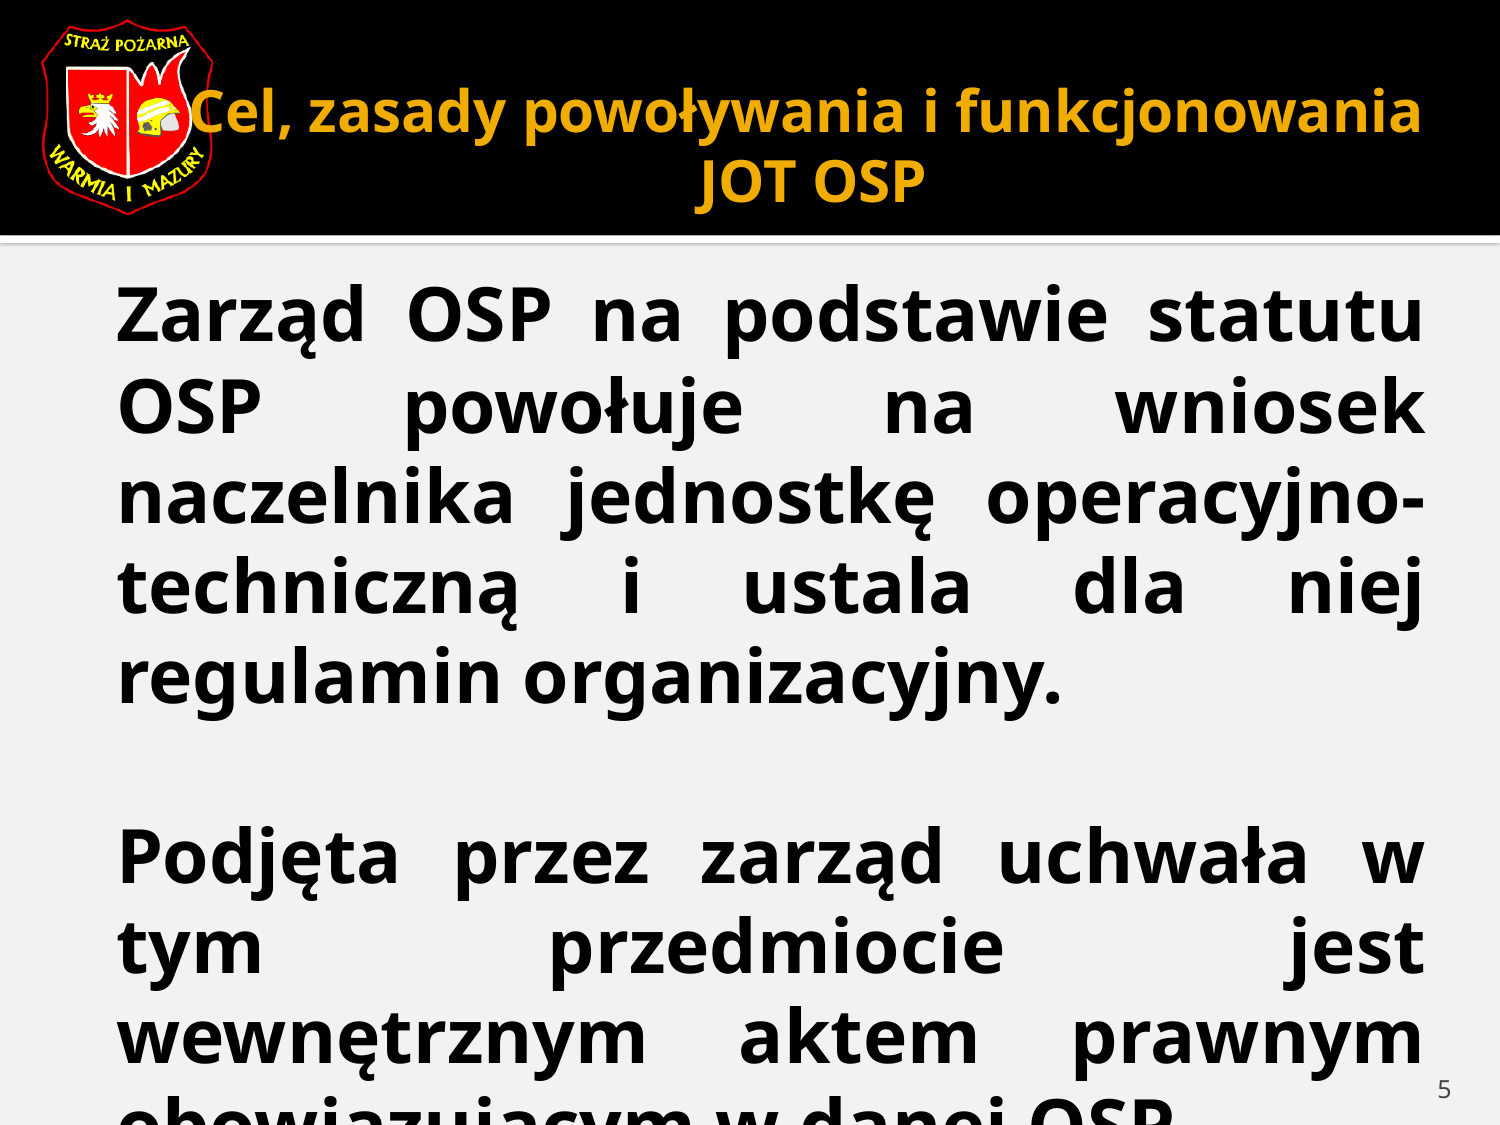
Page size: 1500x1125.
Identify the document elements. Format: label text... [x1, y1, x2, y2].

title Cel, zasady powoływania i funkcjonowania JOT OSP [127, 41, 1478, 247]
picture [41, 19, 213, 215]
list Zarząd OSP na podstawie statutu OSP powołuje na wniosek naczelnika jednostkę operacyjno-techniczną i ustala dla niej regulamin organizacyjny. Podjęta przez zarząd uchwała w tym przedmiocie jest wewnętrznym aktem prawnym obowiązującym w danej OSP [35, 243, 1442, 1094]
slide_number 5 [1345, 1062, 1467, 1108]
